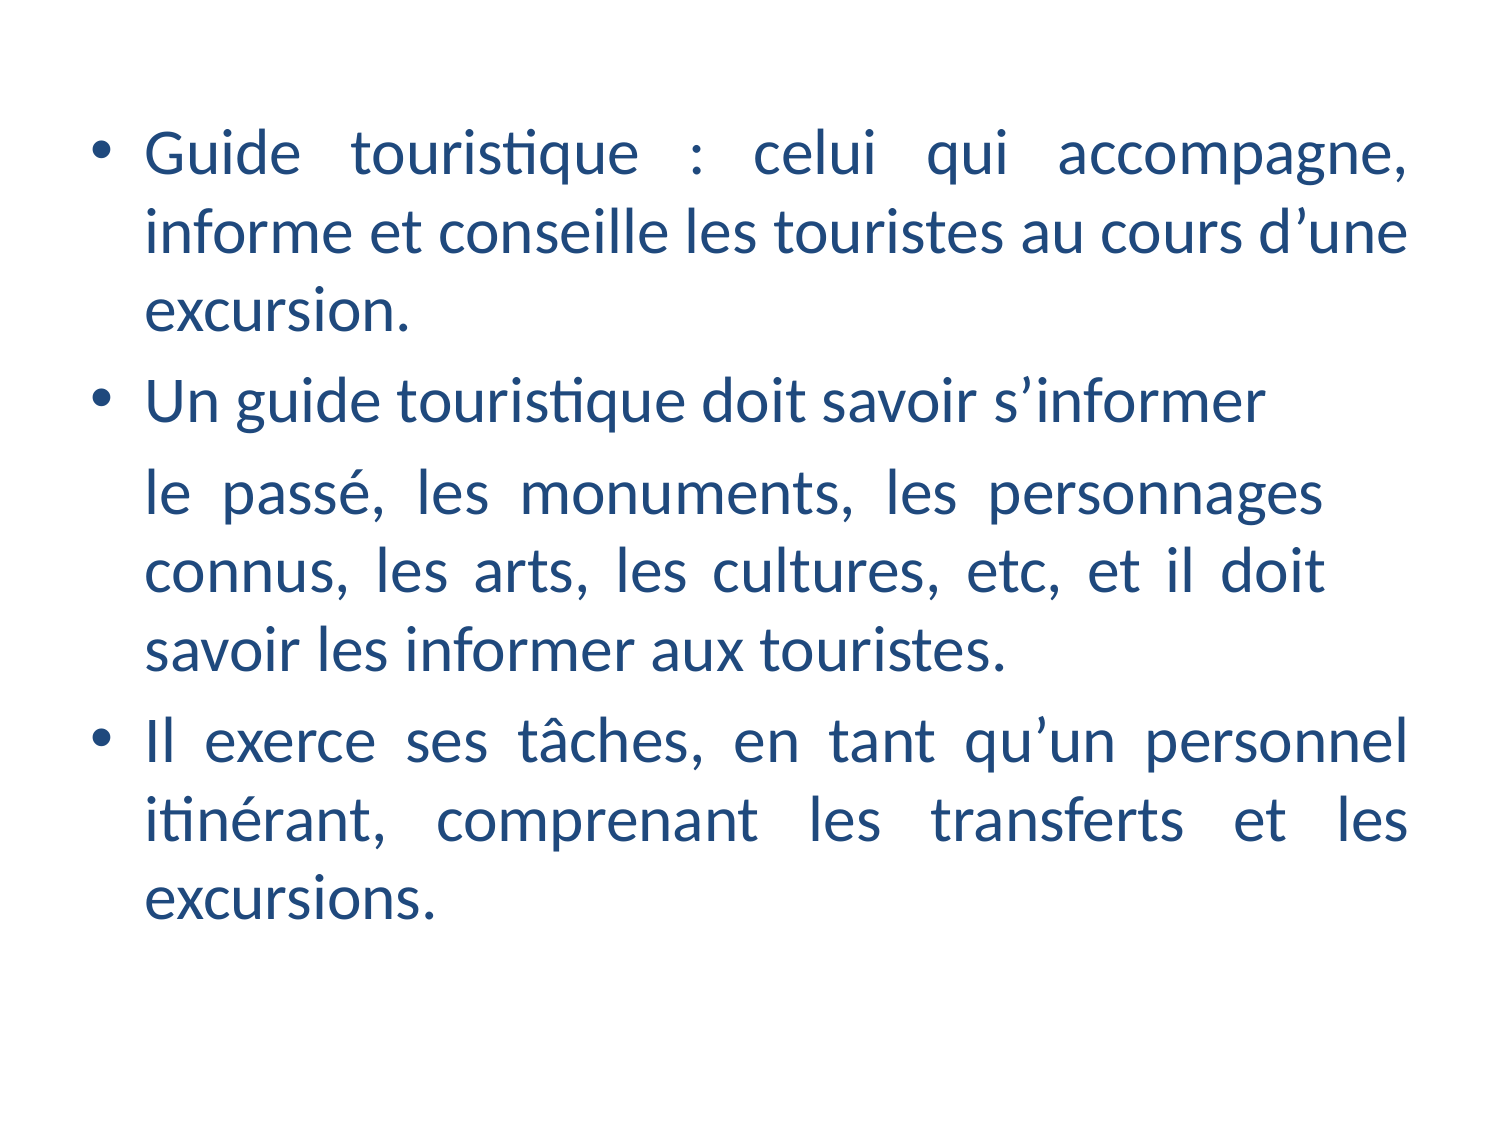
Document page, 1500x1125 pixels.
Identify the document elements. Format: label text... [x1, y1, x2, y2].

list Guide touristique : celui qui accompagne, informe et conseille les touristes au cours d’une excursion. Un guide touristique doit savoir s’informer le passé, les monuments, les personnages connus, les arts, les cultures, etc, et il doit savoir les informer aux touristes. Il exerce ses tâches, en tant qu’un personnel itinérant, comprenant les transferts et les excursions. [75, 101, 1425, 1005]
